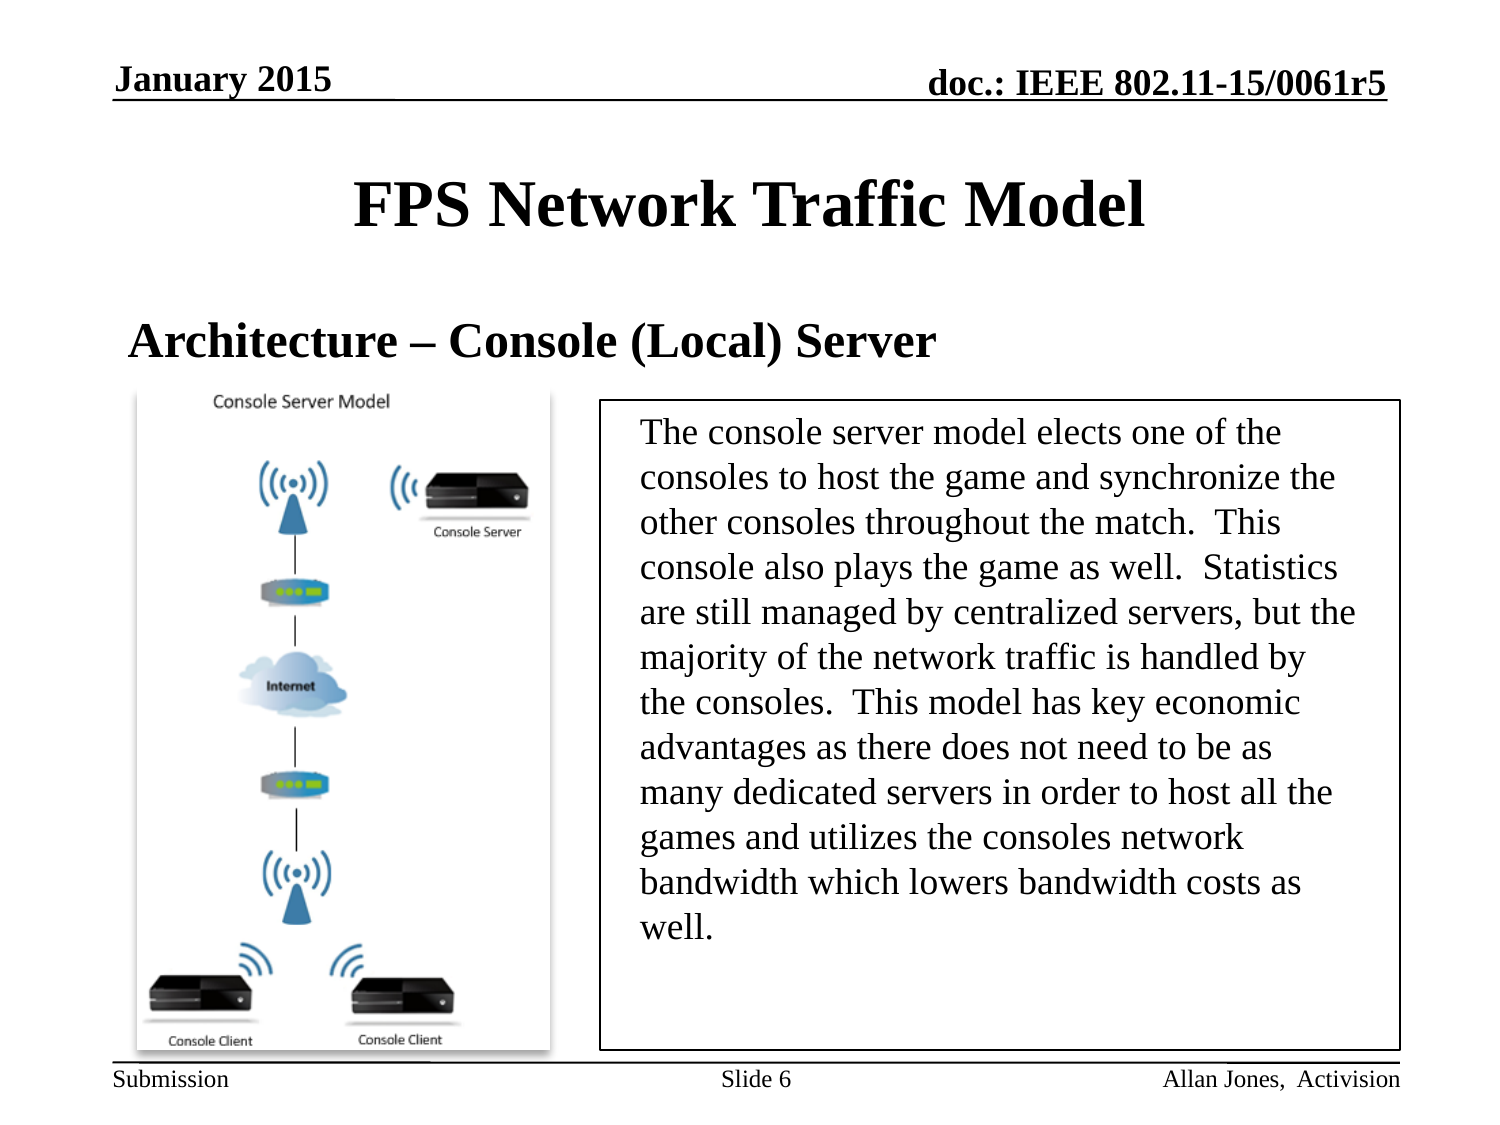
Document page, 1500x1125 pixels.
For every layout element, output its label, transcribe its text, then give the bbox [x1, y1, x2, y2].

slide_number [114, 54, 423, 100]
picture [137, 387, 551, 1051]
footer Allan Jones, Activision [878, 1061, 1402, 1093]
slide_number Slide 6 [712, 1061, 800, 1123]
list Architecture – Console (Local) Server [112, 299, 1388, 376]
text_box [600, 399, 1400, 1050]
title FPS Network Traffic Model [112, 112, 1388, 288]
text_box The console server model elects one of the consoles to host the game and synchronize the other consoles throughout the match. This console also plays the game as well. Statistics are still managed by centralized servers, but the majority of the network traffic is handled by the consoles. This model has key economic advantages as there does not need to be as many dedicated servers in order to host all the games and utilizes the consoles network bandwidth which lowers bandwidth costs as well. [624, 399, 1375, 1032]
